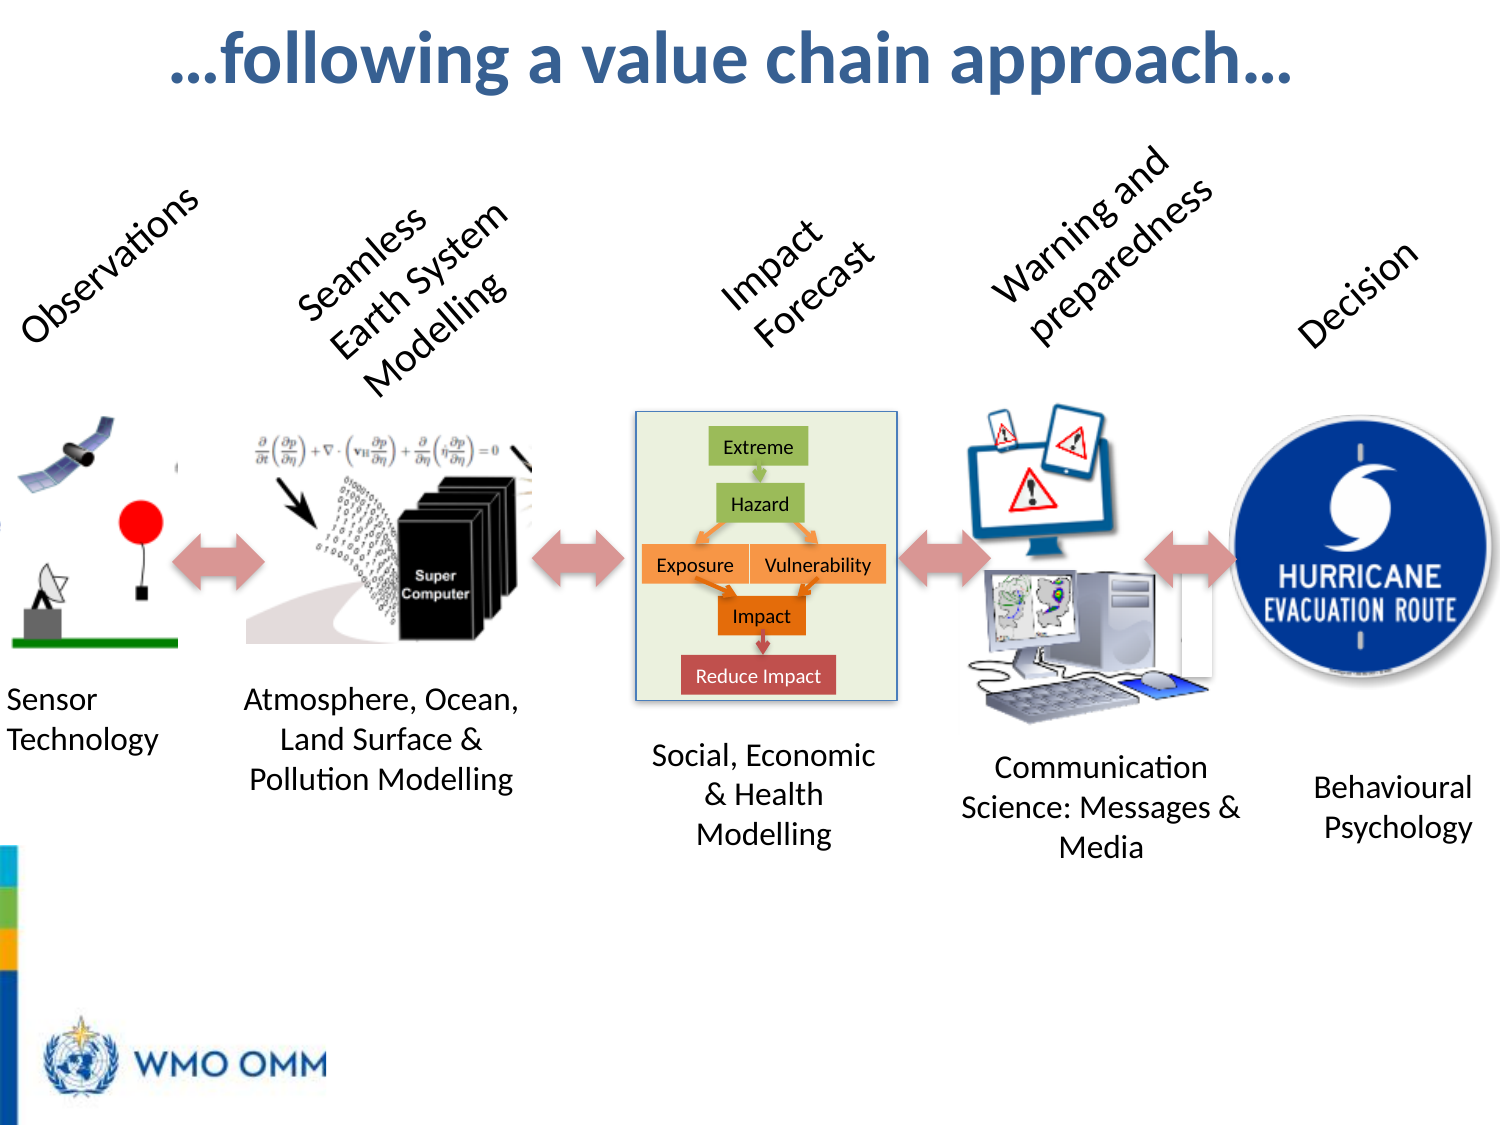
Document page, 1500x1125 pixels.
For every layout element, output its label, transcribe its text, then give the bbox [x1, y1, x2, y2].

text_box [950, 164, 1275, 875]
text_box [235, 193, 546, 807]
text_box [1279, 232, 1500, 855]
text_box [635, 204, 910, 862]
text_box …following a value chain approach… [56, 1, 1407, 132]
picture [0, 845, 327, 1125]
text_box [550, 528, 626, 588]
text_box [914, 528, 945, 588]
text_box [0, 219, 230, 767]
